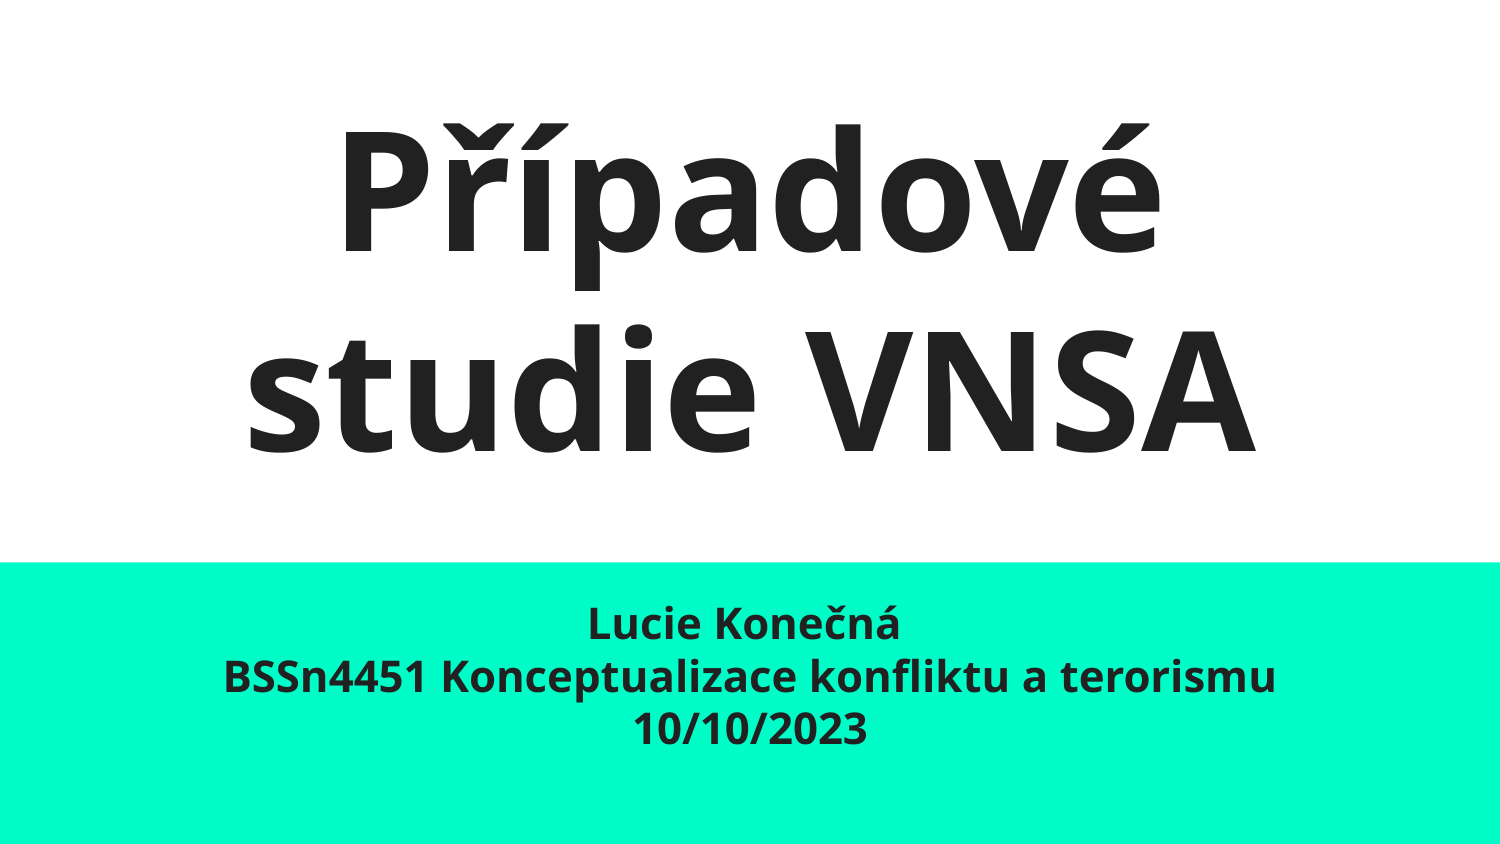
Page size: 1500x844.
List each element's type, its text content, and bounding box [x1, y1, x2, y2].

subtitle Lucie Konečná BSSn4451 Konceptualizace konfliktu a terorismu 10/10/2023 [51, 638, 1449, 765]
title Případové studie VNSA [51, 64, 1449, 506]
